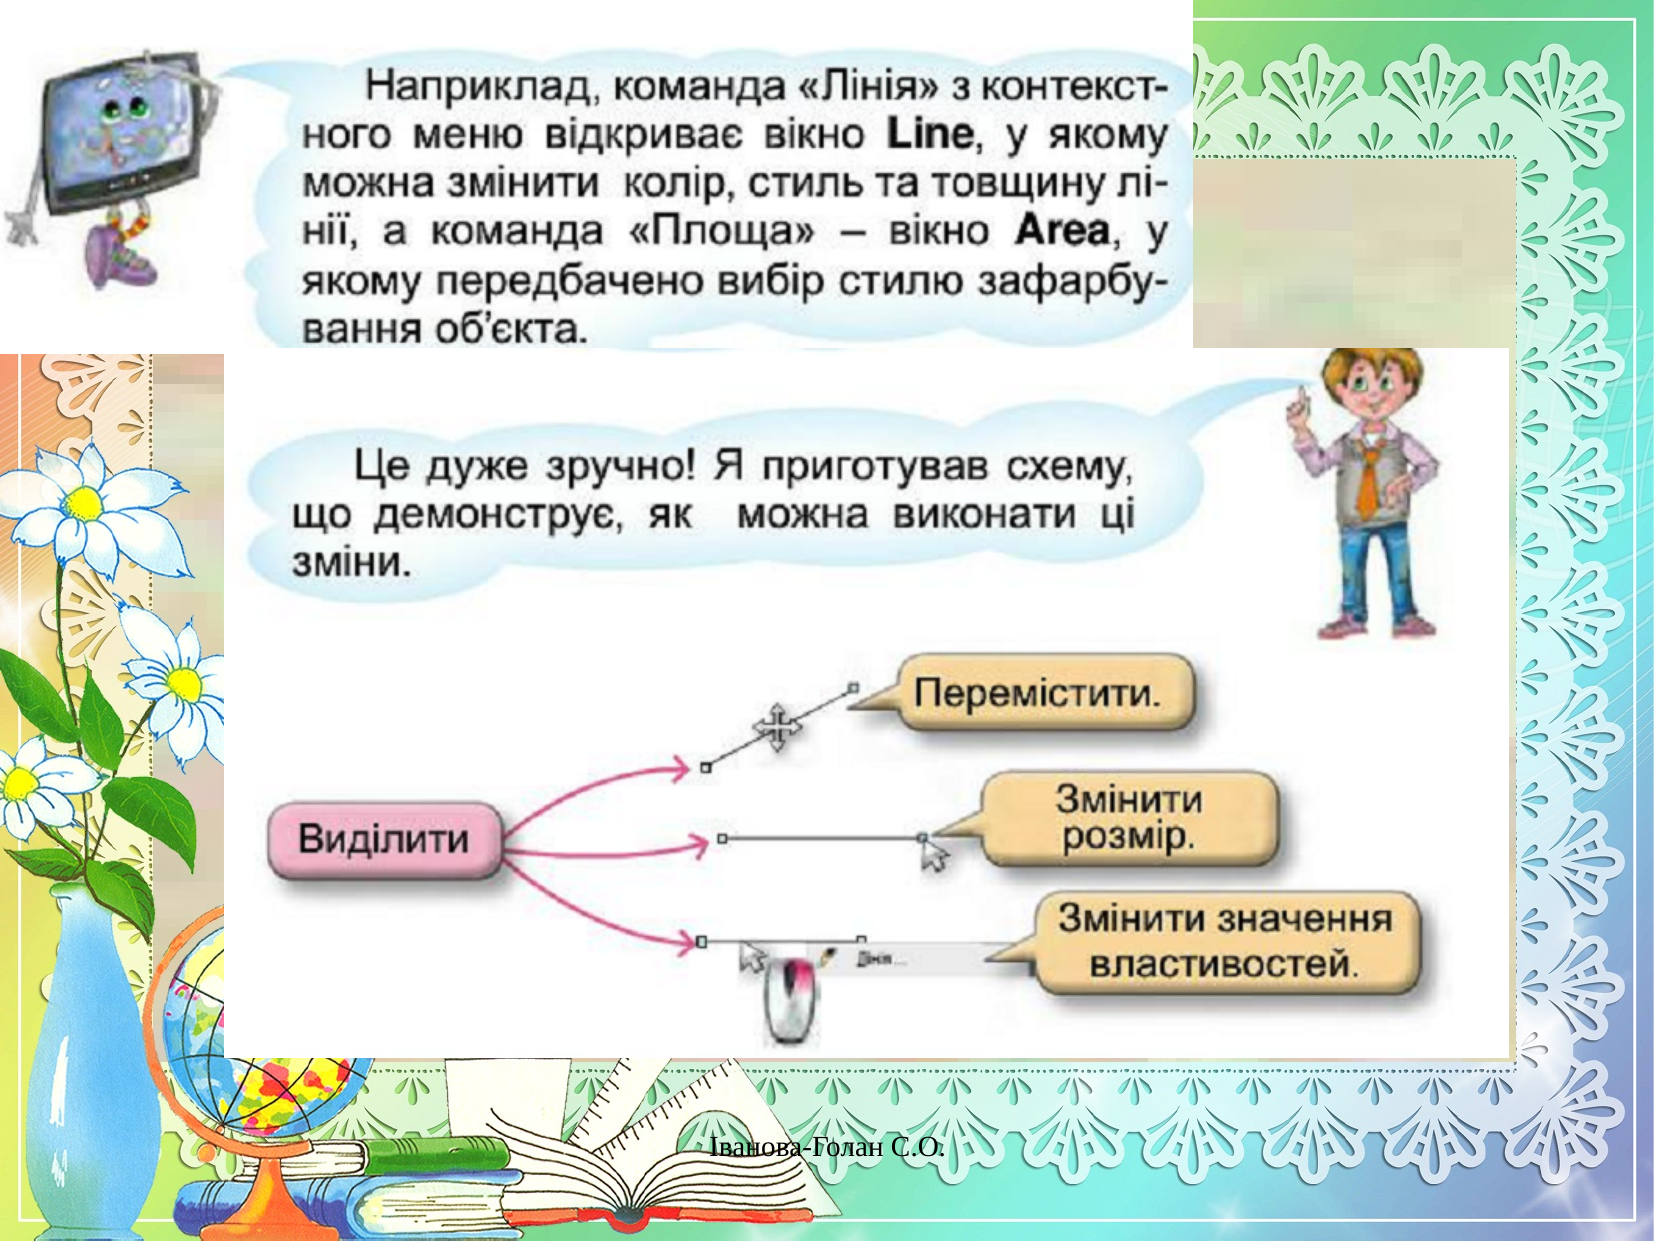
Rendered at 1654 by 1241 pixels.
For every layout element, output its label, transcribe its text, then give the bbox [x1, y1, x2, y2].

picture [0, 0, 1654, 1241]
footer Іванова-Голан С.О. [565, 1129, 1090, 1216]
